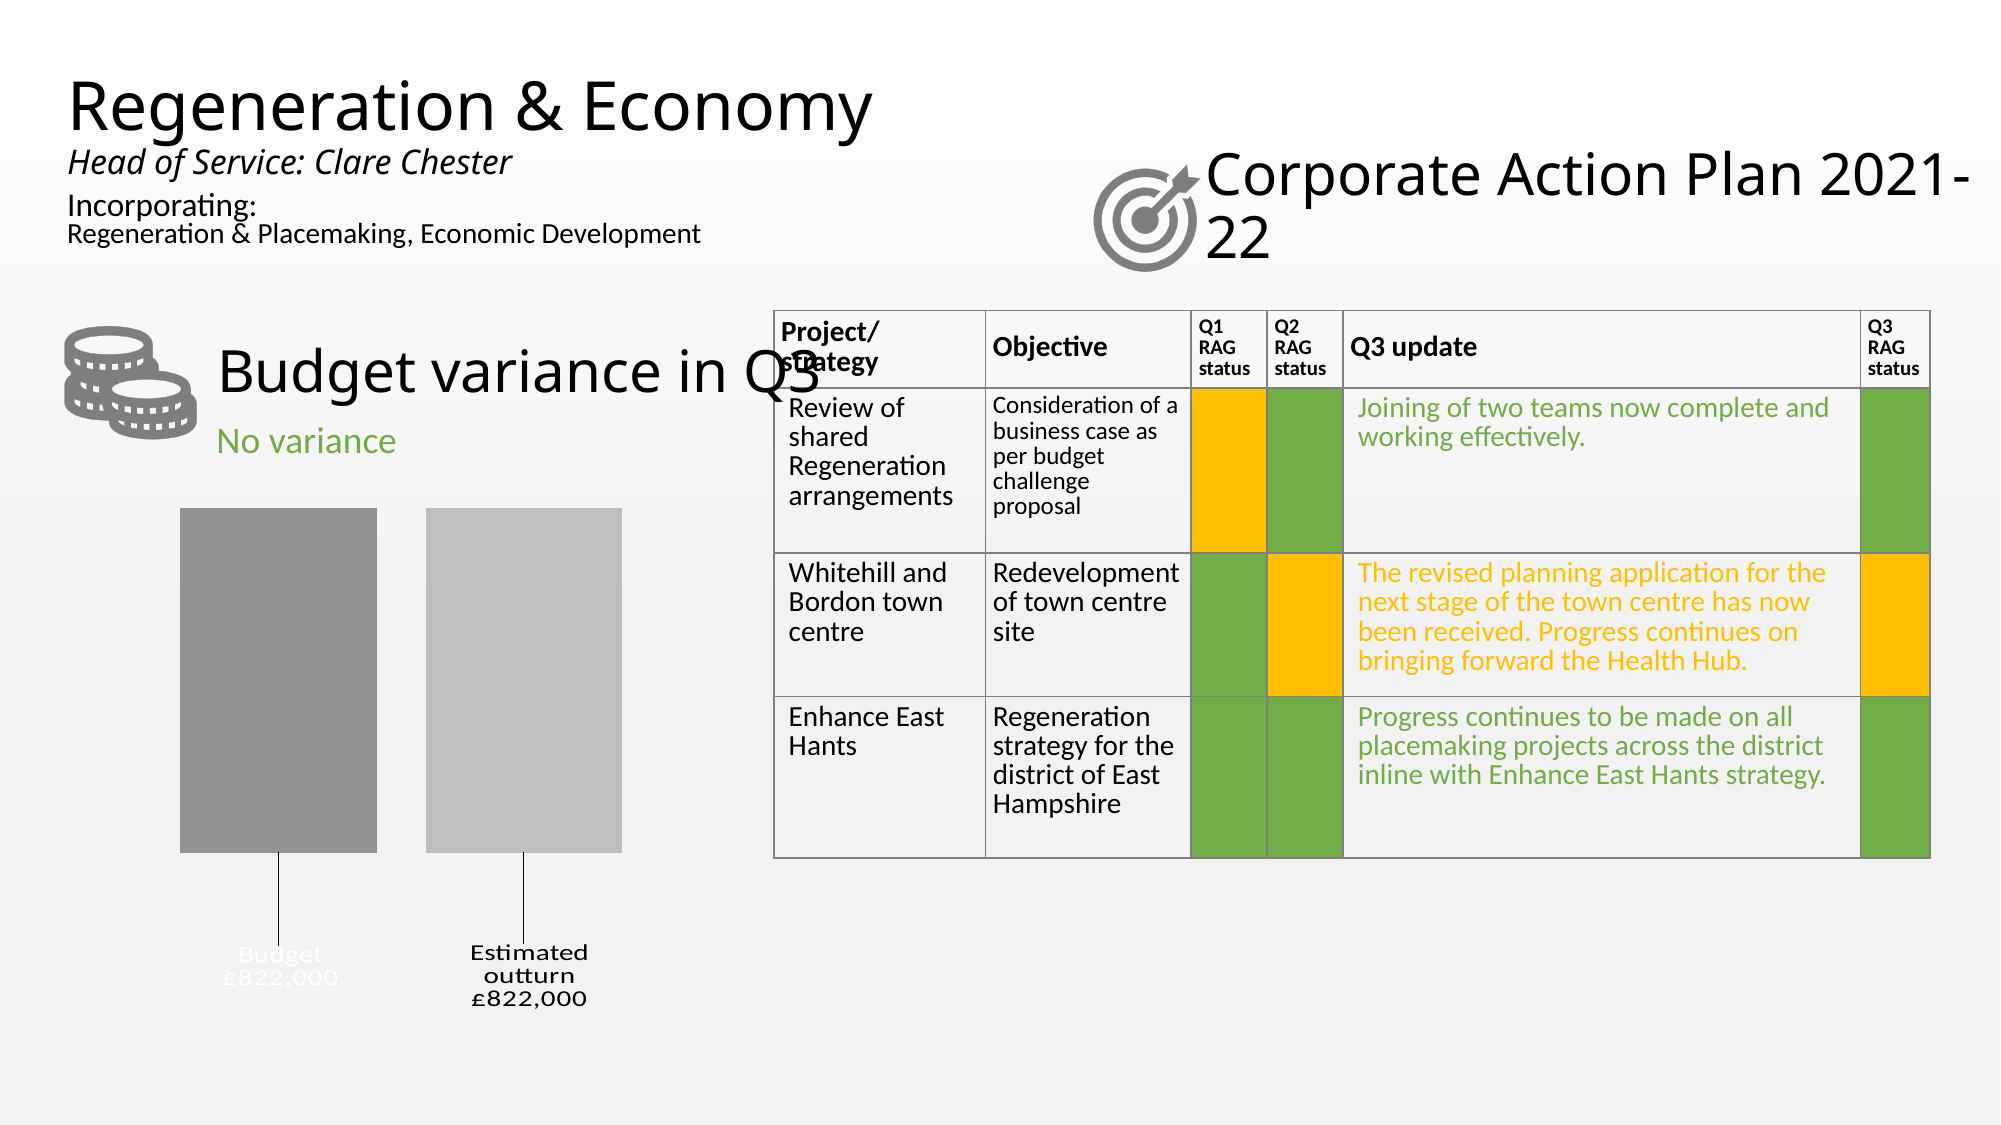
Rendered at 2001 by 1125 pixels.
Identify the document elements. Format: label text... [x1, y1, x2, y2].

table_cell [1192, 389, 1266, 552]
table_header Q2 RAG status [1268, 311, 1342, 387]
table_cell [1861, 697, 1929, 857]
text_box No variance [201, 413, 774, 469]
table_cell [1268, 389, 1342, 552]
table_cell [1861, 554, 1929, 696]
list Incorporating: Regeneration & Placemaking, Economic Development [52, 185, 804, 307]
table_cell Review of shared Regeneration arrangements [775, 413, 985, 552]
table_header Q3 RAG status [1861, 311, 1929, 387]
table_header Q3 update [1344, 311, 1860, 387]
text_box Corporate Action Plan 2021-22 [1190, 128, 2000, 279]
text_box Budget variance in Q3 [202, 303, 1051, 413]
table_cell Redevelopment of town centre site [986, 554, 1190, 696]
table_cell [1268, 697, 1342, 857]
table_cell [1192, 697, 1266, 857]
table_cell [1861, 389, 1929, 552]
chart [0, 483, 774, 1013]
table_cell [1268, 554, 1342, 696]
table_header Objective [1051, 311, 1190, 387]
table_cell Joining of two teams now complete and working effectively. [1344, 389, 1860, 552]
title Regeneration & Economy Head of Service: Clare Chester [52, 64, 1208, 190]
table_cell Whitehill and Bordon town centre [775, 554, 985, 696]
table_cell Enhance East Hants [775, 697, 985, 857]
table_cell The revised planning application for the next stage of the town centre has now been received. Progress continues on bringing forward the Health Hub. [1344, 554, 1860, 696]
table_cell Progress continues to be made on all placemaking projects across the district inline with Enhance East Hants strategy. [1344, 697, 1860, 857]
table_header Q1 RAG status [1192, 311, 1266, 387]
table_cell [1192, 554, 1266, 696]
picture [51, 307, 203, 458]
table_cell Consideration of a business case as per budget challenge proposal [986, 389, 1190, 552]
table_cell Regeneration strategy for the district of East Hampshire [986, 697, 1190, 857]
picture [1082, 153, 1212, 283]
